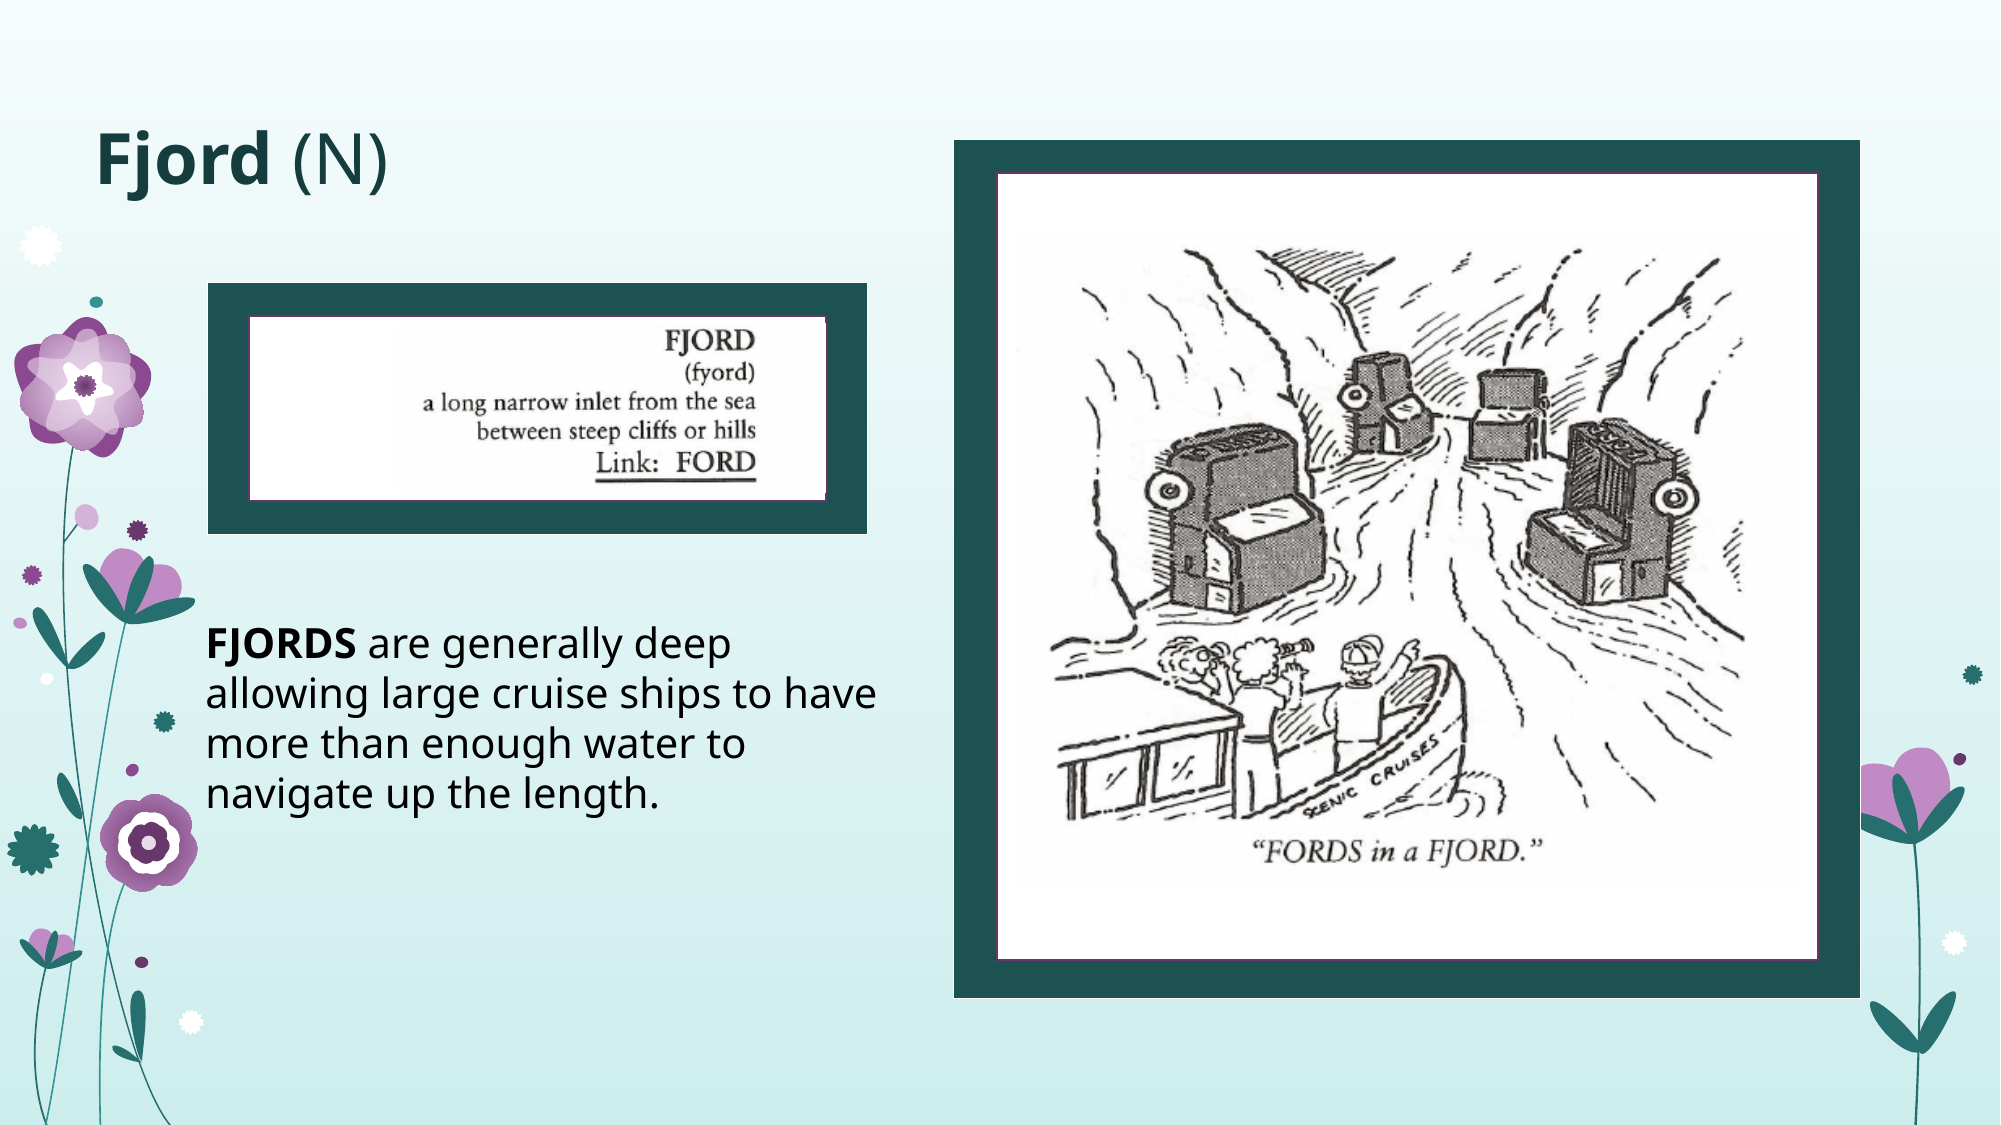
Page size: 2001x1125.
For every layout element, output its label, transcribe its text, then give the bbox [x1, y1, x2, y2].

text_box FJORDS are generally deep allowing large cruise ships to have more than enough water to navigate up the length. [190, 609, 902, 825]
picture [396, 323, 826, 493]
text_box [206, 282, 869, 535]
title Fjord (N) [79, 19, 1580, 208]
text_box [248, 315, 827, 502]
text_box [952, 138, 1861, 1000]
picture [1016, 236, 1797, 889]
text_box [996, 172, 1819, 961]
